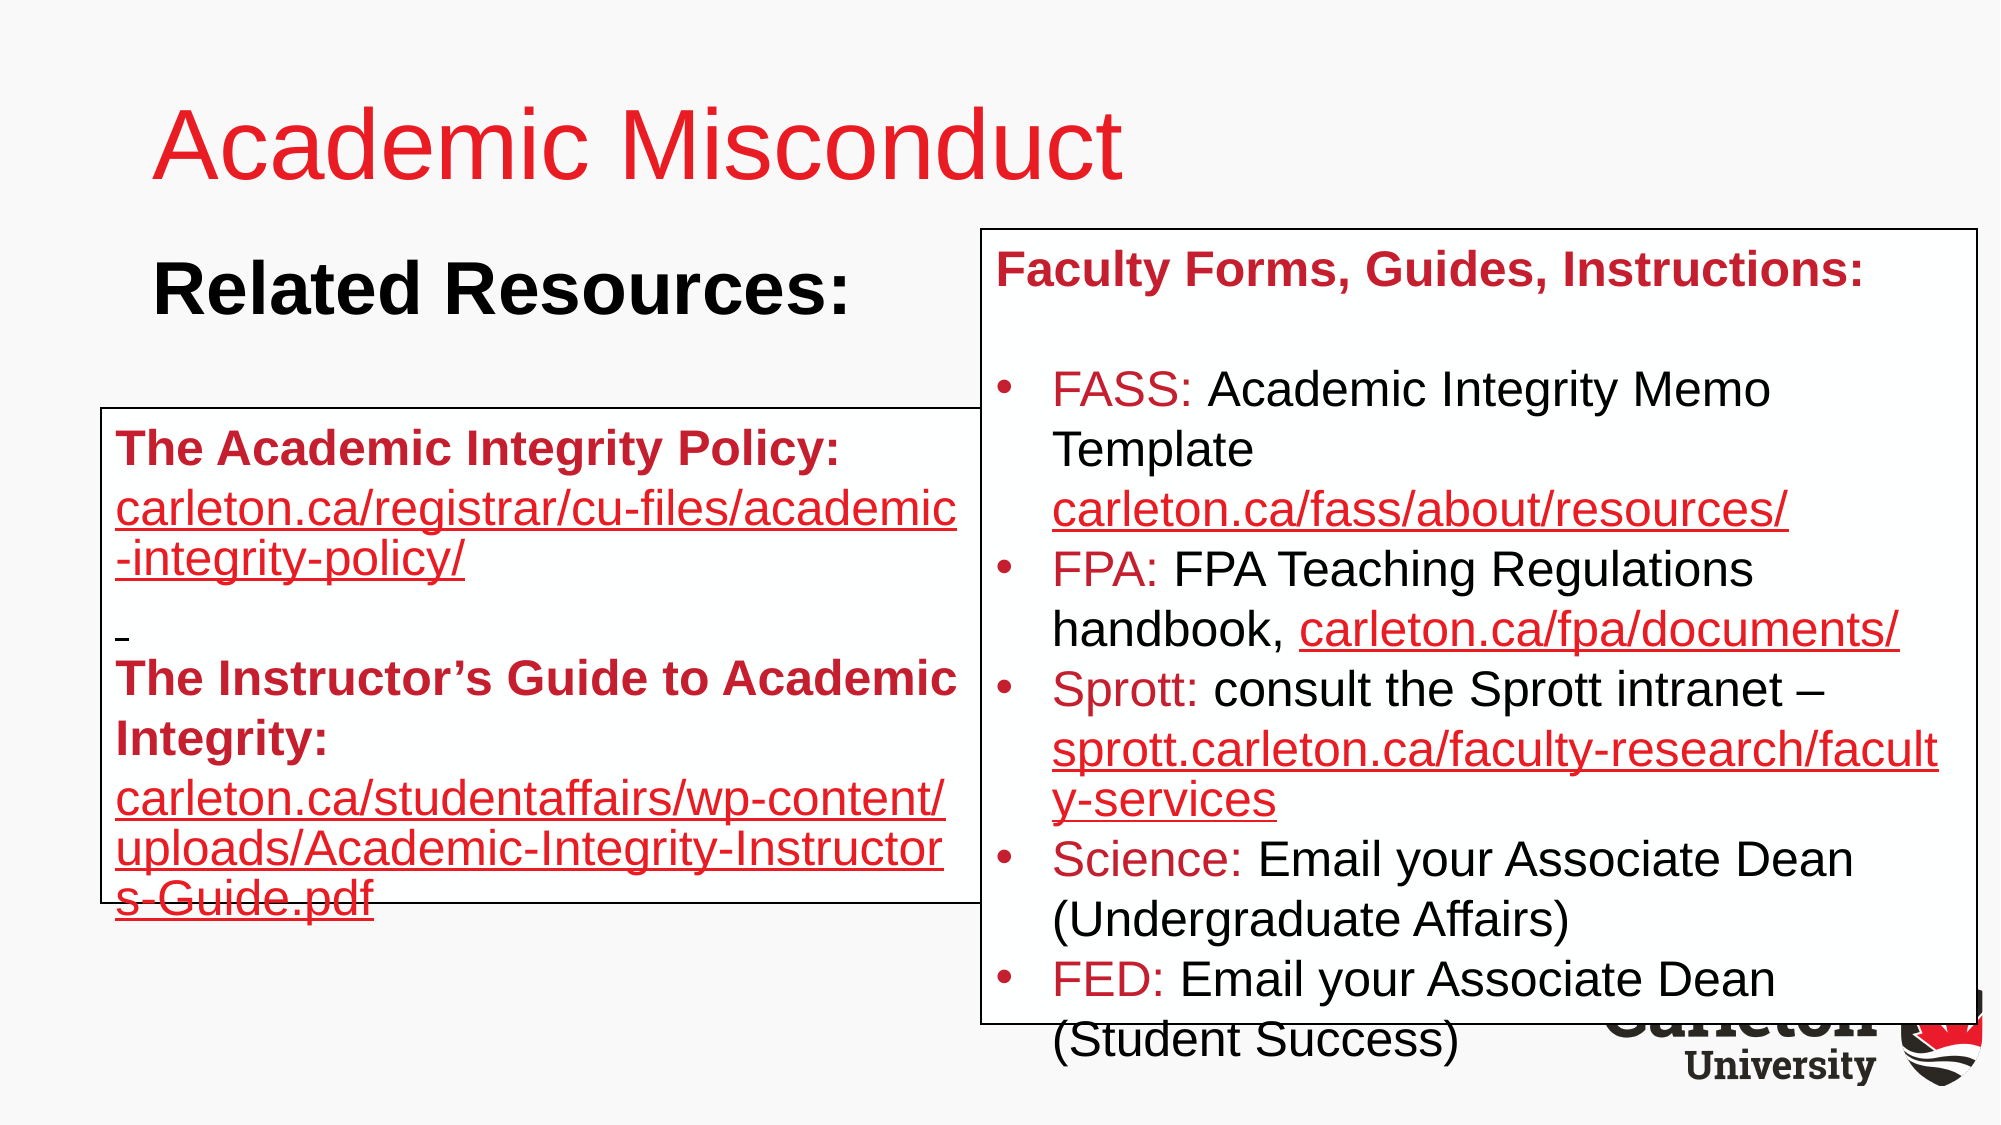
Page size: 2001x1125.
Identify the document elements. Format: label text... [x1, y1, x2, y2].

list Related Resources: [137, 904, 980, 928]
text_box The Academic Integrity Policy: carleton.ca/registrar/cu-files/academic-integrity-policy/ The Instructor’s Guide to Academic Integrity: carleton.ca/studentaffairs/wp-content/uploads/Academic-Integrity-Instructors-Guide.pdf [100, 407, 980, 904]
text_box Faculty Forms, Guides, Instructions: FASS: Academic Integrity Memo Template carleton.ca/fass/about/resources/ FPA: FPA Teaching Regulations handbook, carleton.ca/fpa/documents/ Sprott: consult the Sprott intranet – sprott.carleton.ca/faculty-research/faculty-services Science: Email your Associate Dean (Undergraduate Affairs) FED: Email your Associate Dean (Student Success) [980, 228, 1978, 1025]
list Related Resources: [137, 222, 1863, 407]
title Academic Misconduct [137, 35, 1863, 209]
